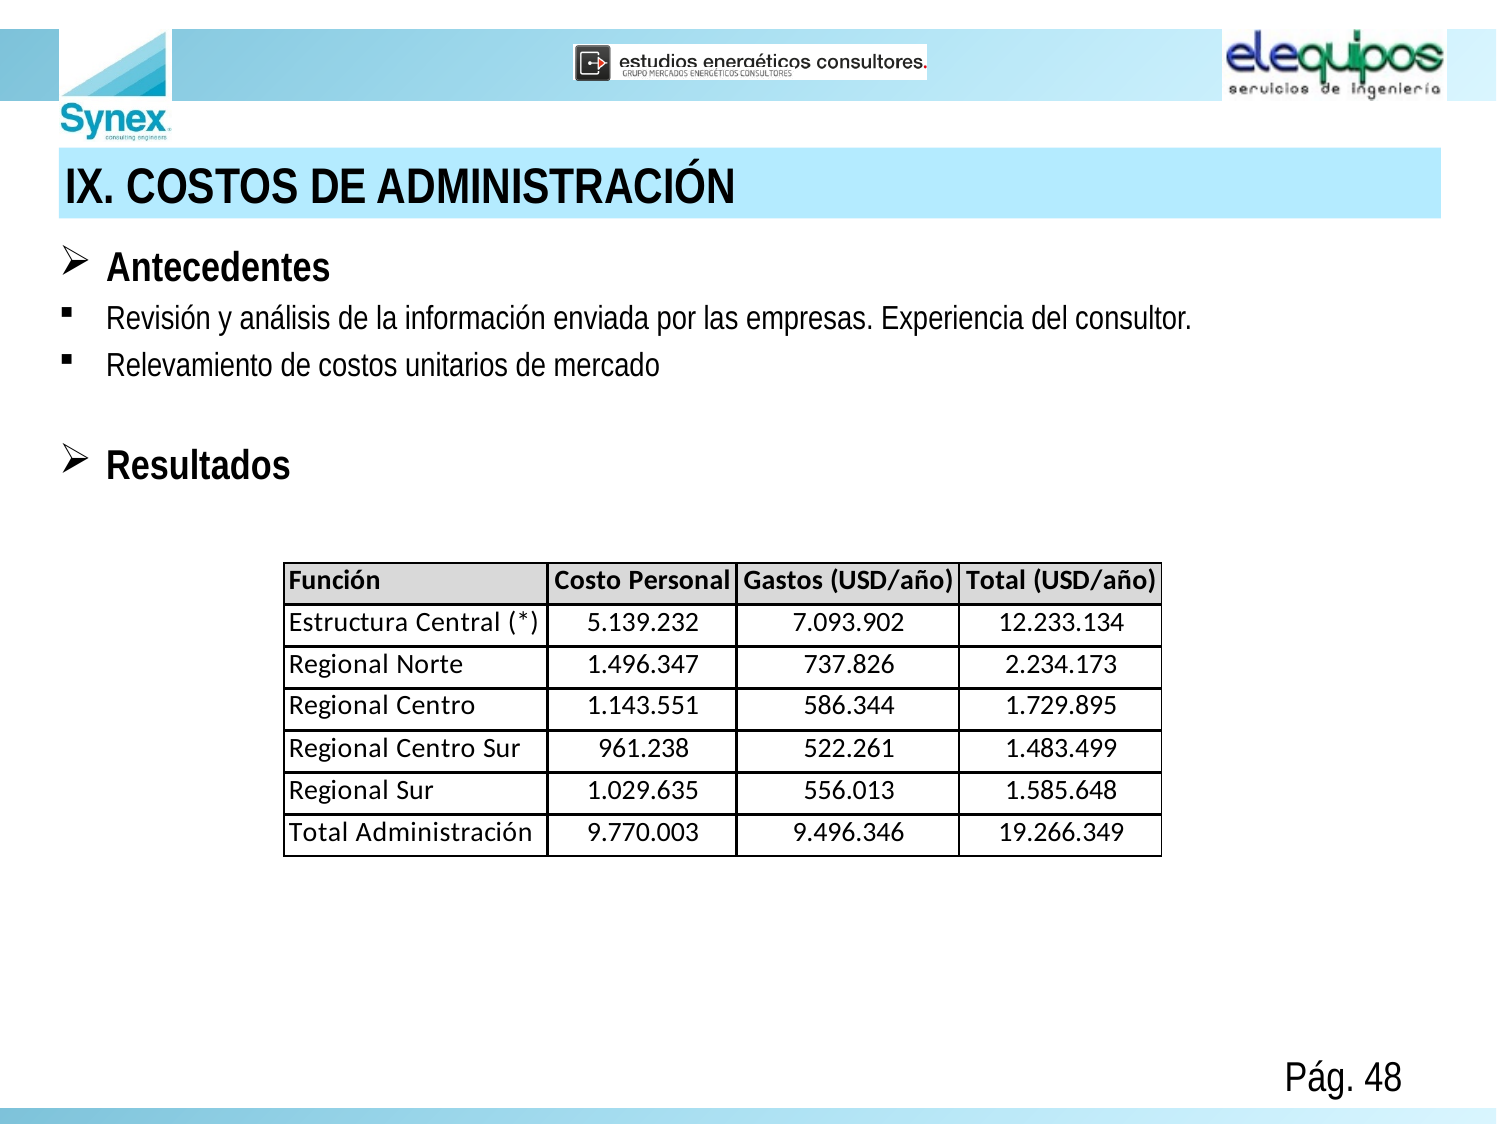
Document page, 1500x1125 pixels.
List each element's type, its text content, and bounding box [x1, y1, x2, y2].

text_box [282, 562, 1164, 859]
text_box IX. COSTOS DE ADMINISTRACIÓN [58, 149, 1441, 219]
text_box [58, 29, 1447, 142]
text_box Antecedentes Revisión y análisis de la información enviada por las empresas. Experiencia del consultor. Relevamiento de costos unitarios de mercado Resultados [44, 184, 1365, 1009]
text_box Pág. 48 [1269, 1051, 1418, 1099]
